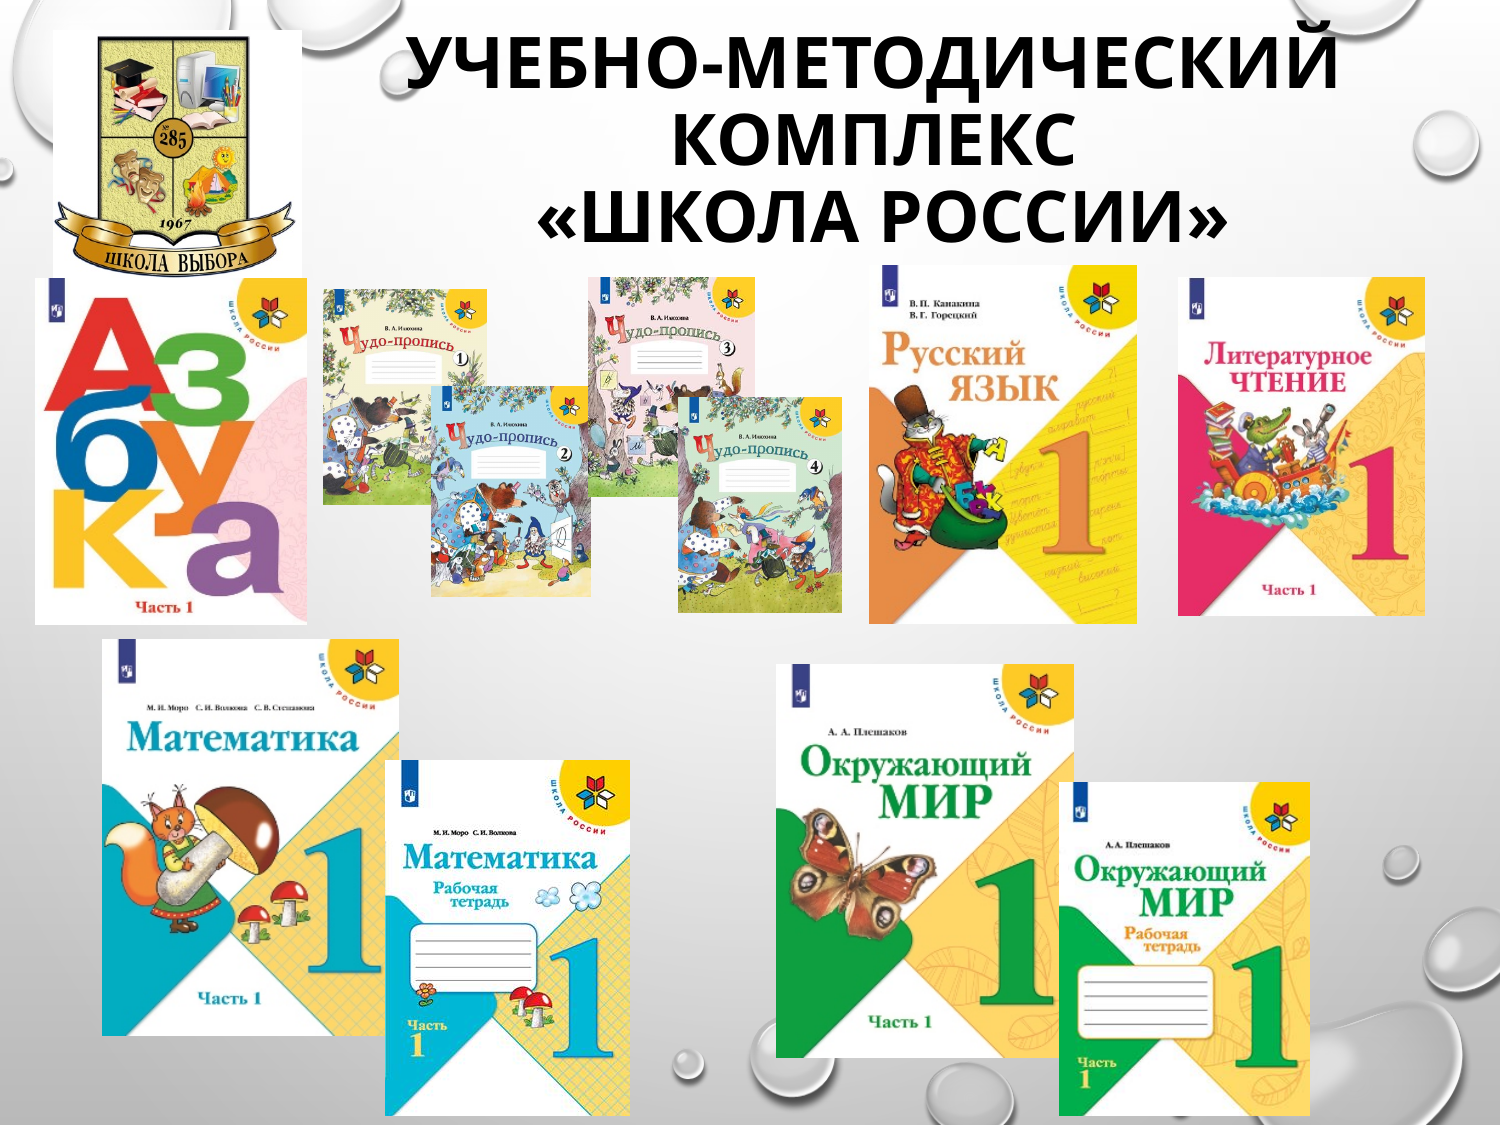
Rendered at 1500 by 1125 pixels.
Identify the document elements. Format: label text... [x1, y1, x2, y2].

picture [0, 0, 1500, 1125]
title Учебно-методический комплекс «школа россии» [360, 19, 1388, 266]
